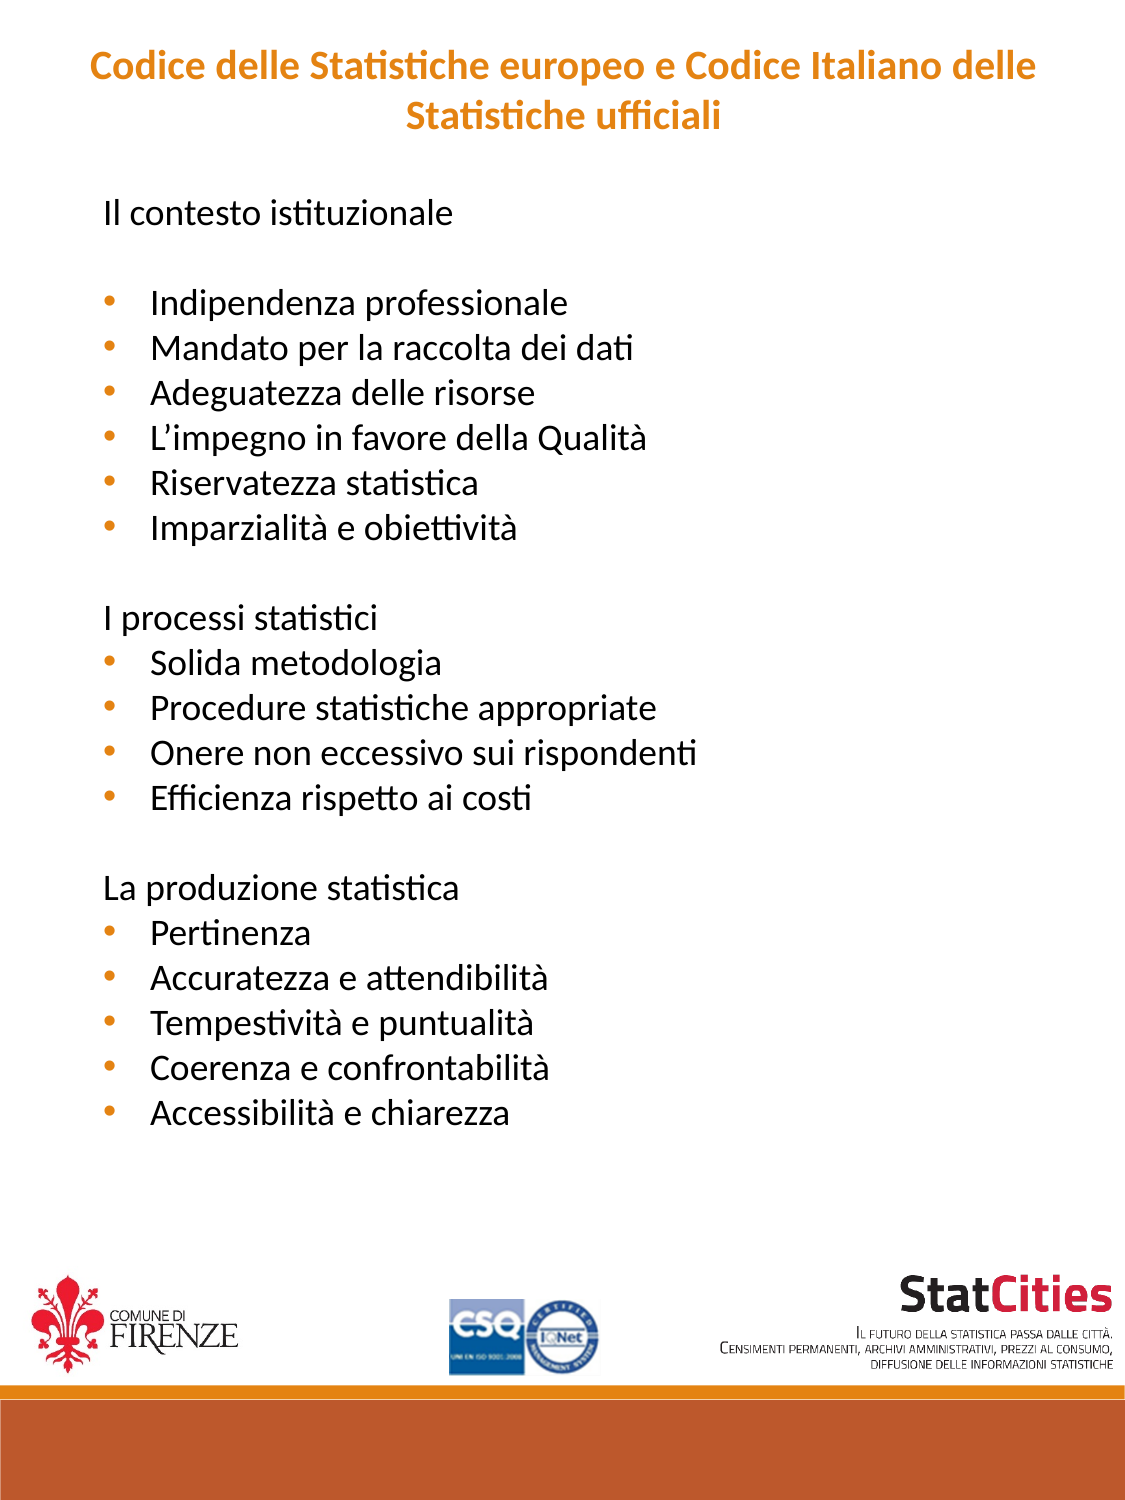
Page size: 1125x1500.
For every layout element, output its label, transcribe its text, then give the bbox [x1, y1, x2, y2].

text_box Il contesto istituzionale Indipendenza professionale Mandato per la raccolta dei dati Adeguatezza delle risorse L’impegno in favore della Qualità Riservatezza statistica Imparzialità e obiettività I processi statistici Solida metodologia Procedure statistiche appropriate Onere non eccessivo sui rispondenti Efficienza rispetto ai costi La produzione statistica Pertinenza Accuratezza e attendibilità Tempestività e puntualità Coerenza e confrontabilità Accessibilità e chiarezza [88, 180, 1116, 1222]
picture [711, 1266, 1118, 1377]
text_box Codice delle Statistiche europeo e Codice Italiano delle Statistiche ufficiali [12, 30, 1116, 145]
picture [449, 1298, 603, 1377]
picture [12, 1266, 260, 1378]
